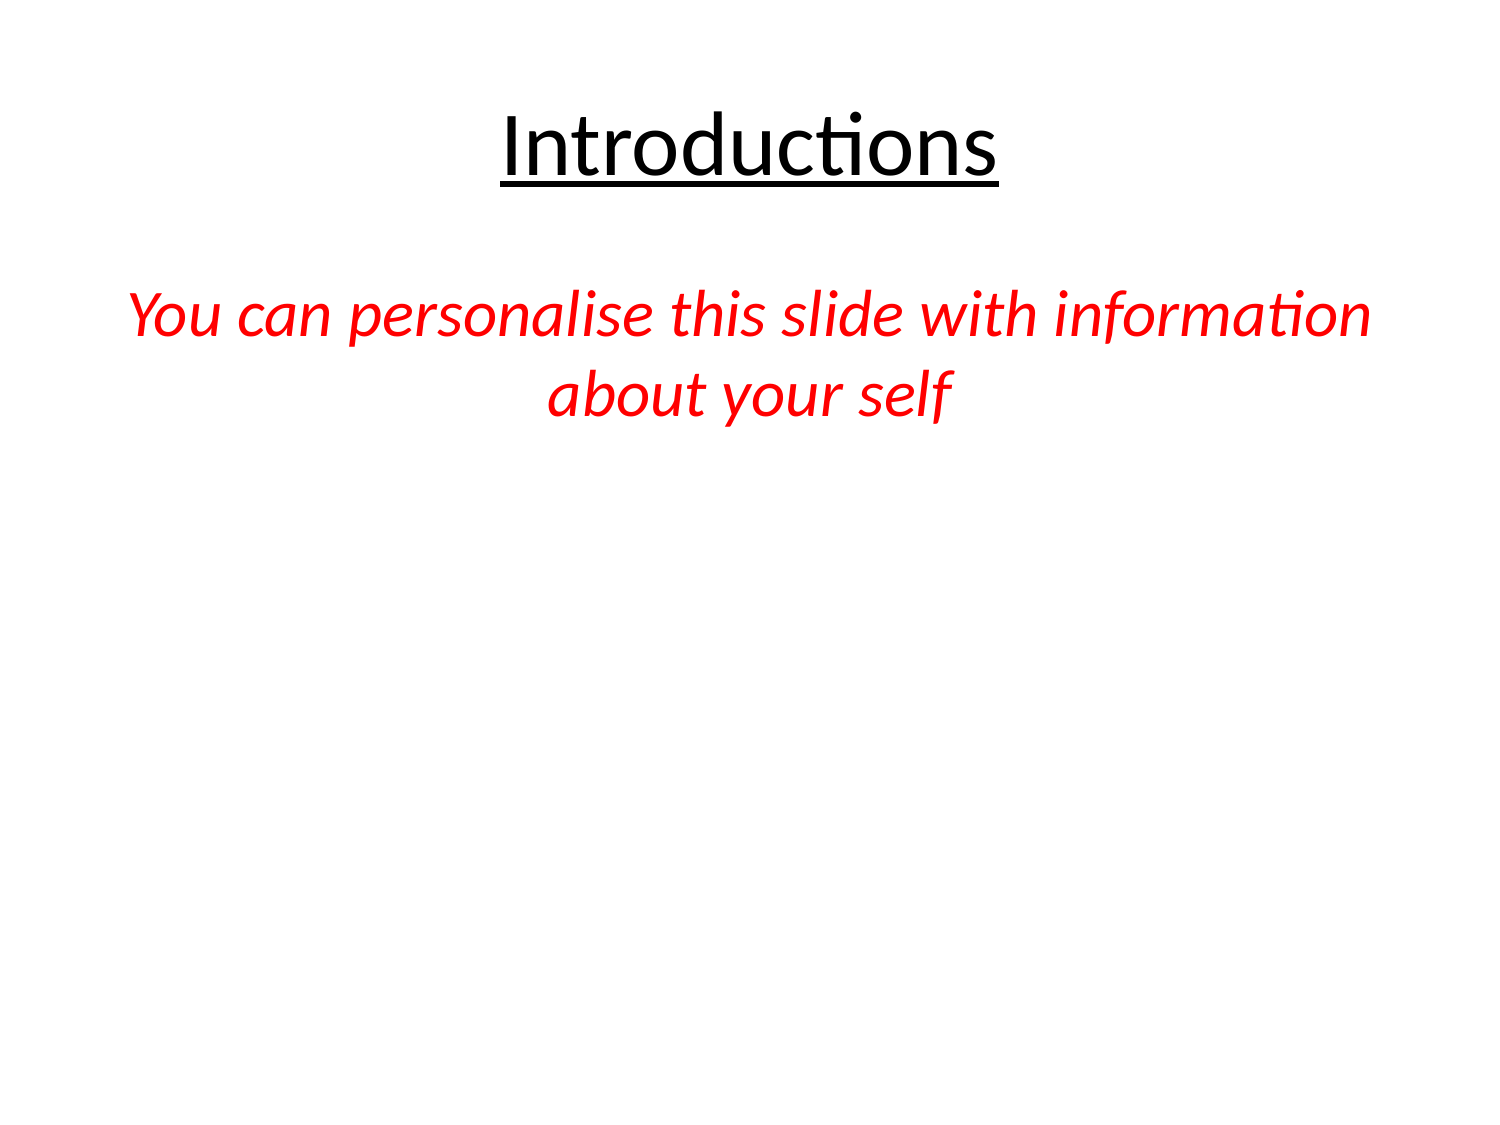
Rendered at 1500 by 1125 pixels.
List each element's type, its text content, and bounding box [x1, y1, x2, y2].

list You can personalise this slide with information about your self [75, 262, 1425, 1005]
title Introductions [75, 45, 1425, 233]
